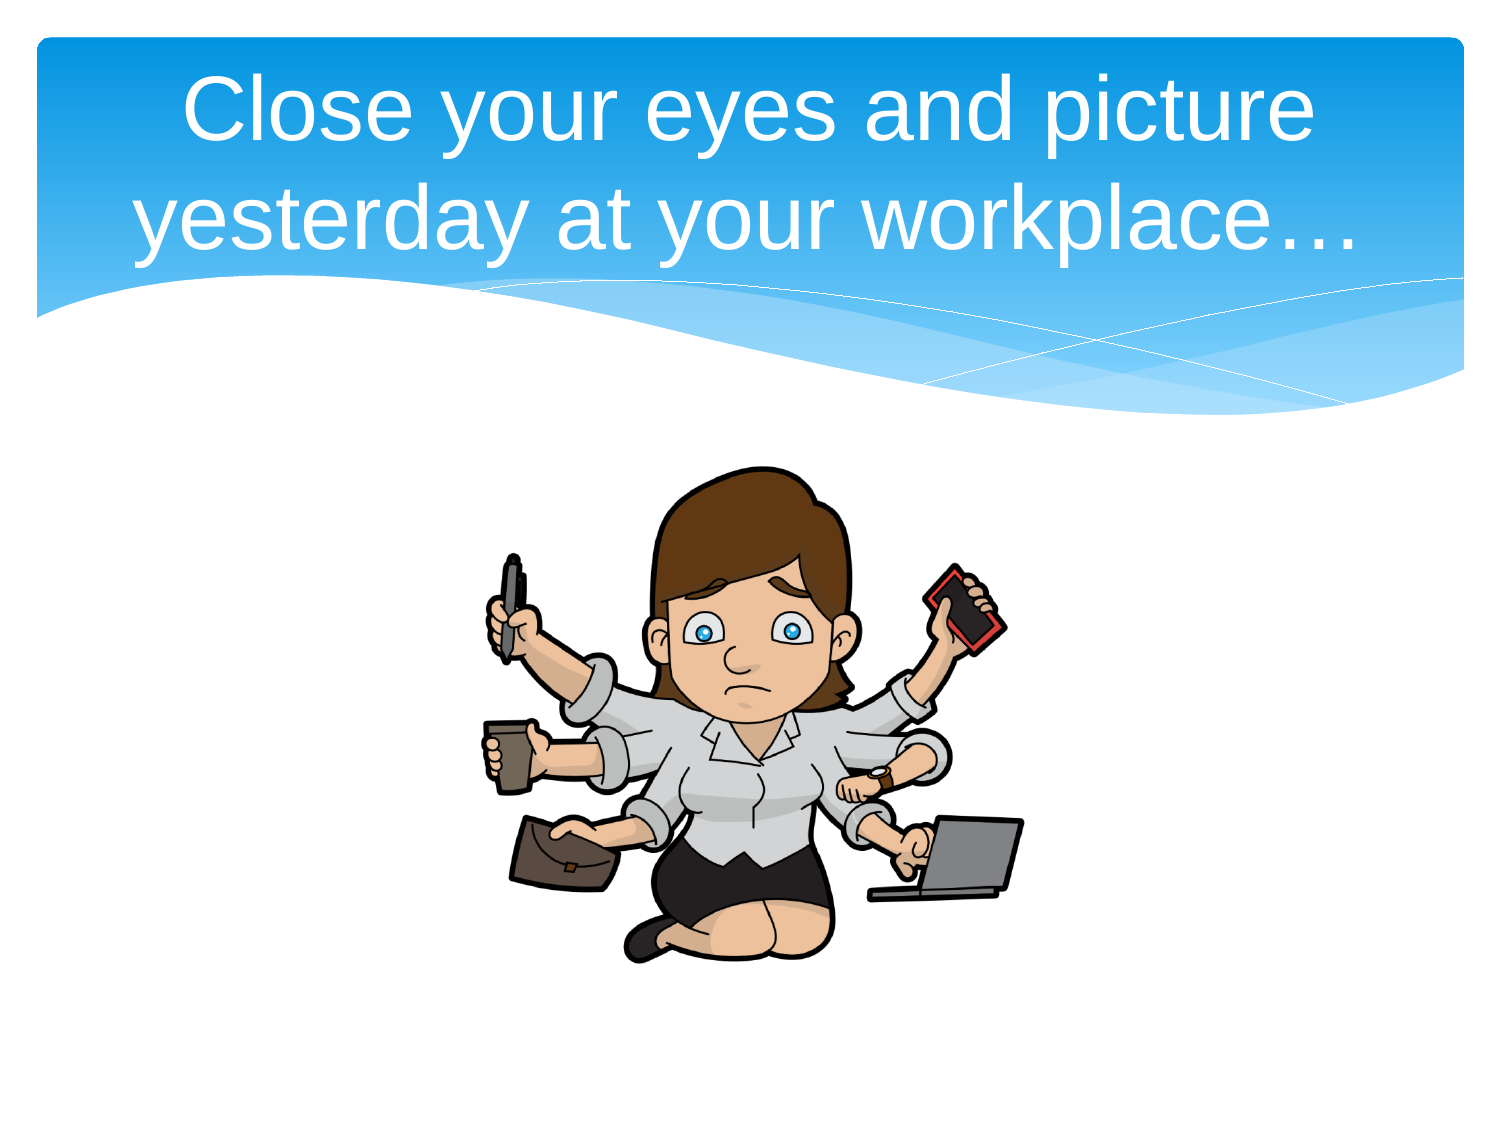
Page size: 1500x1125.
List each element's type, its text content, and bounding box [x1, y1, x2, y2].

title Close your eyes and picture yesterday at your workplace… [75, 55, 1425, 261]
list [442, 438, 1059, 1006]
